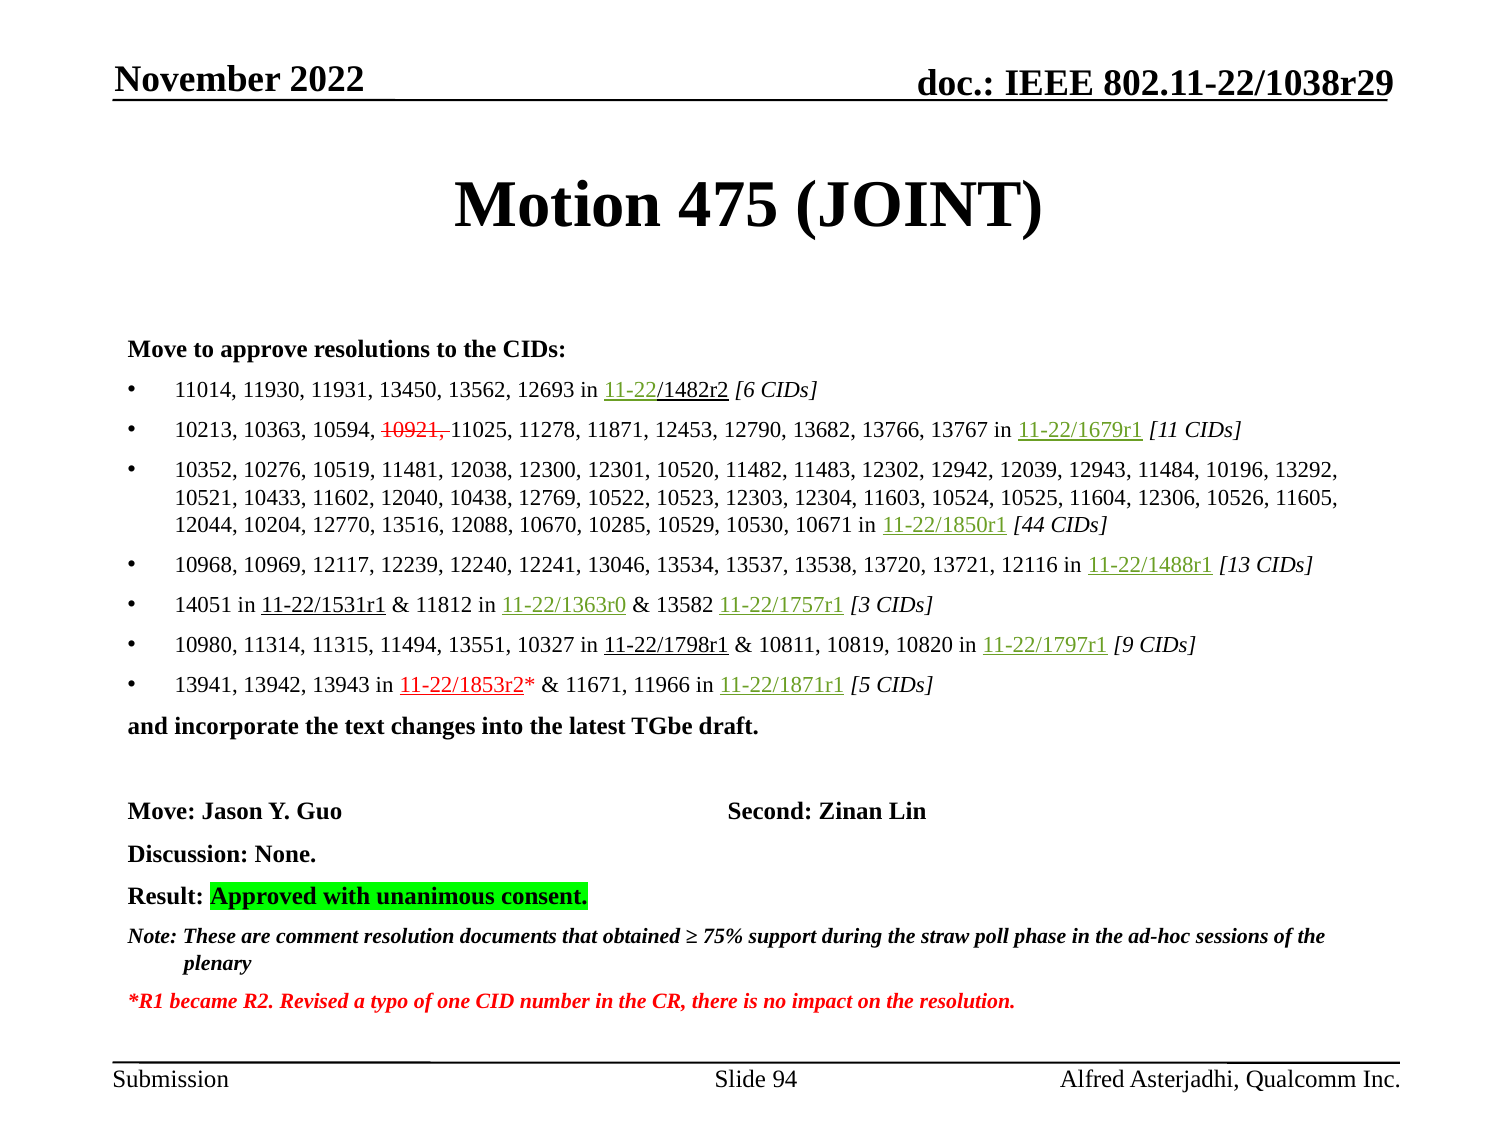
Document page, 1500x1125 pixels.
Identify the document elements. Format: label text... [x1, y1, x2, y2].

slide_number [114, 54, 423, 100]
list Move to approve resolutions to the CIDs: 11014, 11930, 11931, 13450, 13562, 12693 in 11-22/1482r2 [6 CIDs] 10213, 10363, 10594, 10921, 11025, 11278, 11871, 12453, 12790, 13682, 13766, 13767 in 11-22/1679r1 [11 CIDs] 10352, 10276, 10519, 11481, 12038, 12300, 12301, 10520, 11482, 11483, 12302, 12942, 12039, 12943, 11484, 10196, 13292, 10521, 10433, 11602, 12040, 10438, 12769, 10522, 10523, 12303, 12304, 11603, 10524, 10525, 11604, 12306, 10526, 11605, 12044, 10204, 12770, 13516, 12088, 10670, 10285, 10529, 10530, 10671 in 11-22/1850r1 [44 CIDs] 10968, 10969, 12117, 12239, 12240, 12241, 13046, 13534, 13537, 13538, 13720, 13721, 12116 in 11-22/1488r1 [13 CIDs] 14051 in 11-22/1531r1 & 11812 in 11-22/1363r0 & 13582 11-22/1757r1 [3 CIDs] 10980, 11314, 11315, 11494, 13551, 10327 in 11-22/1798r1 & 10811, 10819, 10820 in 11-22/1797r1 [9 CIDs] 13941, 13942, 13943 in 11-22/1853r2* & 11671, 11966 in 11-22/1871r1 [5 CIDs] and incorporate the text changes into the latest TGbe draft. Move: Jason Y. Guo Second: Zinan Lin Discussion: None. Result: Approved with unanimous consent. Note: These are comment resolution documents that obtained ≥ 75% support during the straw poll phase in the ad-hoc sessions of the plenary *R1 became R2. Revised a typo of one CID number in the CR, there is no impact on the resolution. [112, 324, 1388, 1063]
title Motion 475 (JOINT) [112, 112, 1388, 288]
slide_number Slide 94 [712, 1061, 800, 1123]
footer Alfred Asterjadhi, Qualcomm Inc. [878, 1061, 1402, 1093]
